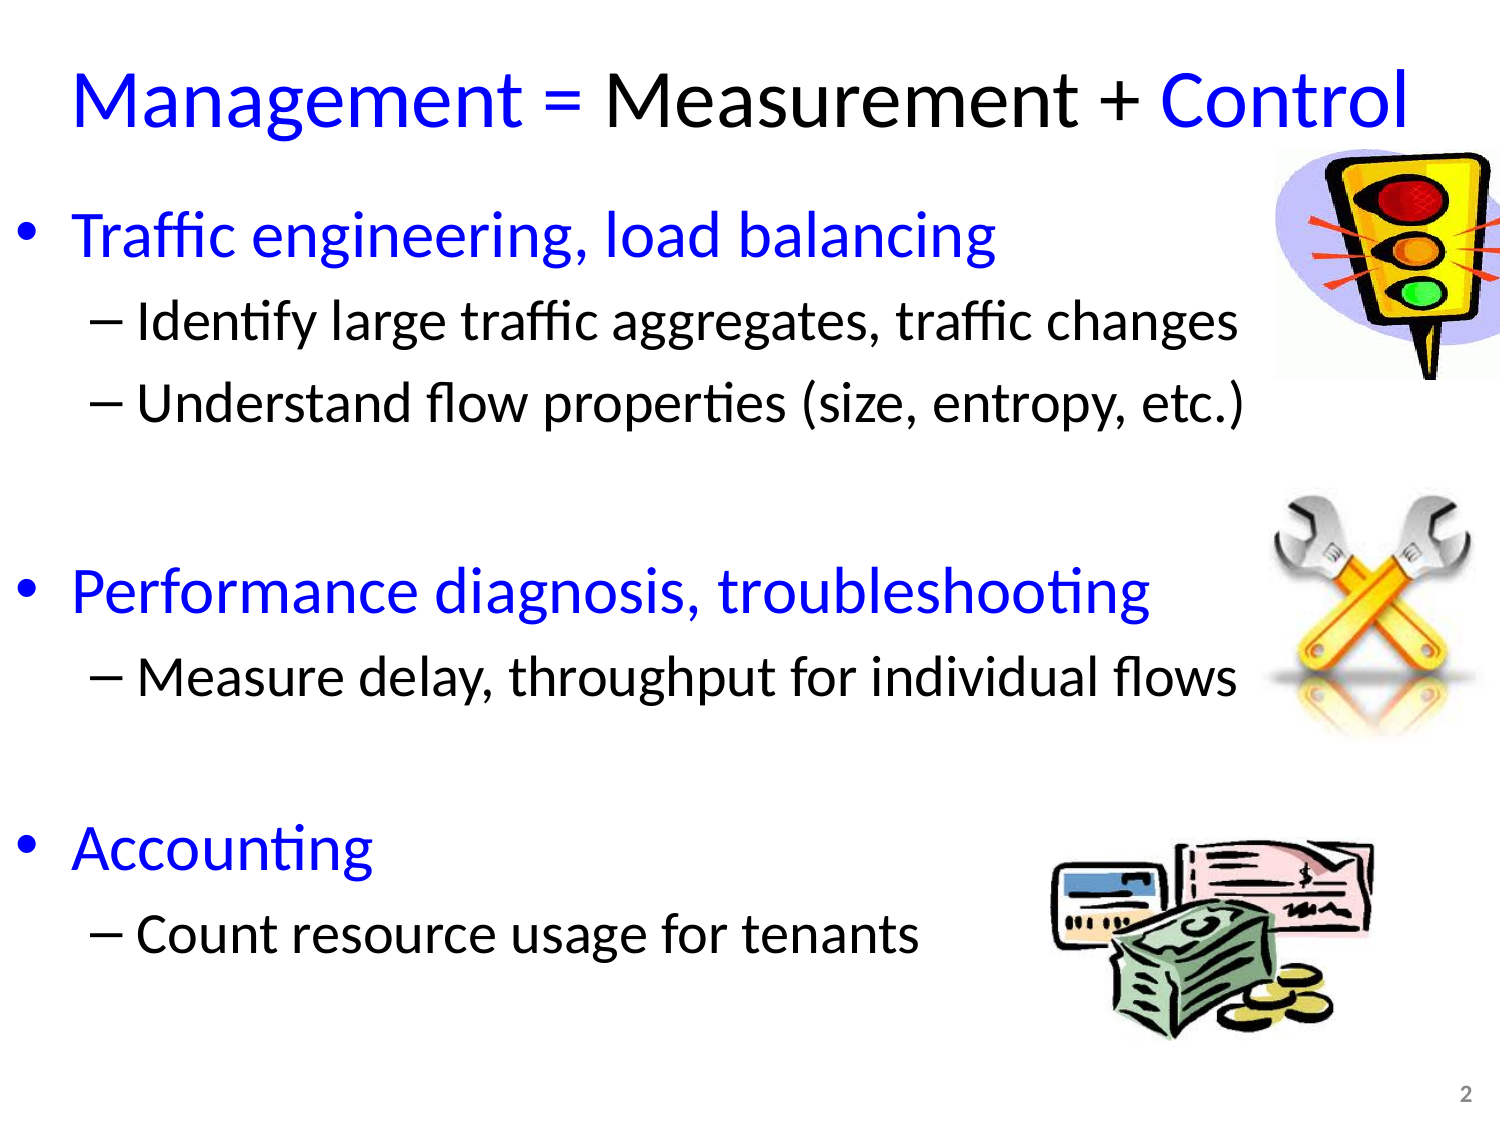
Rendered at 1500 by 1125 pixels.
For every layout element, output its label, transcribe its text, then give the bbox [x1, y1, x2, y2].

picture [1049, 837, 1376, 1043]
list Trafﬁc engineering, load balancing Identify large traffic aggregates, traffic changes Understand flow properties (size, entropy, etc.) Performance diagnosis, troubleshooting Measure delay, throughput for individual flows Accounting Count resource usage for tenants [0, 183, 1476, 1122]
picture [1274, 149, 1500, 380]
slide_number 2 [1137, 1062, 1488, 1123]
picture [1242, 474, 1500, 743]
title Management = Measurement + Control [0, 0, 1500, 183]
